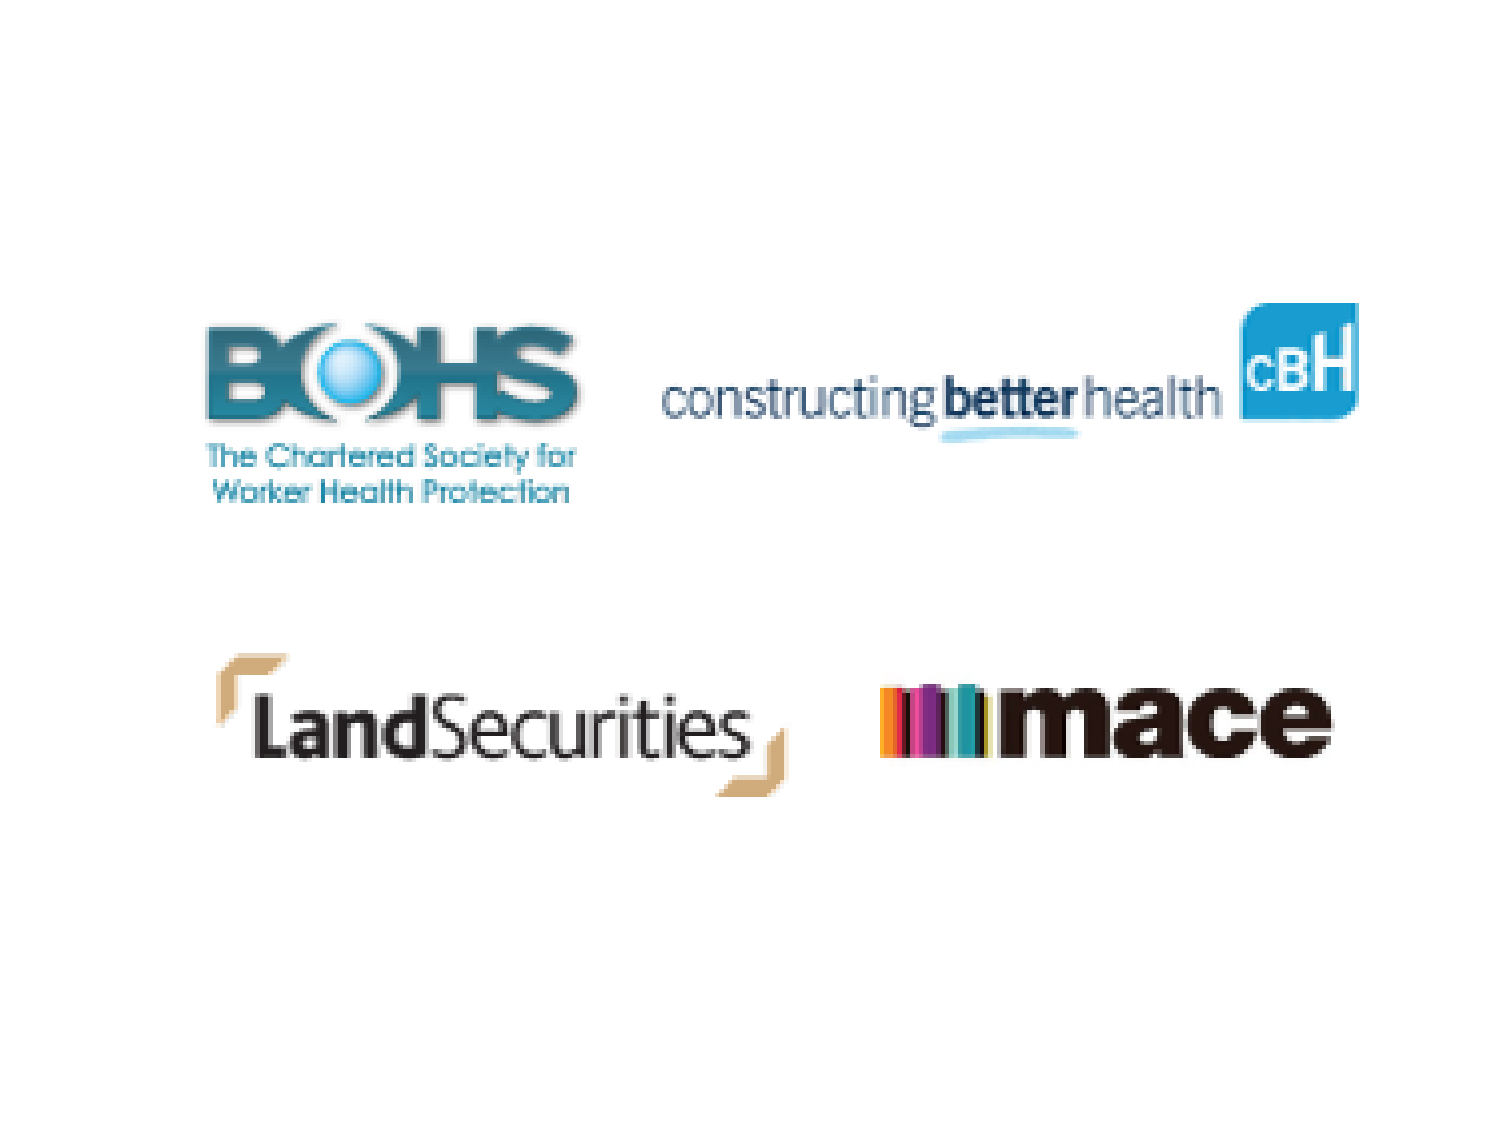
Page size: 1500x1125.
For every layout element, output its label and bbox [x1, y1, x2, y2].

picture [207, 606, 1353, 911]
picture [173, 279, 1439, 505]
